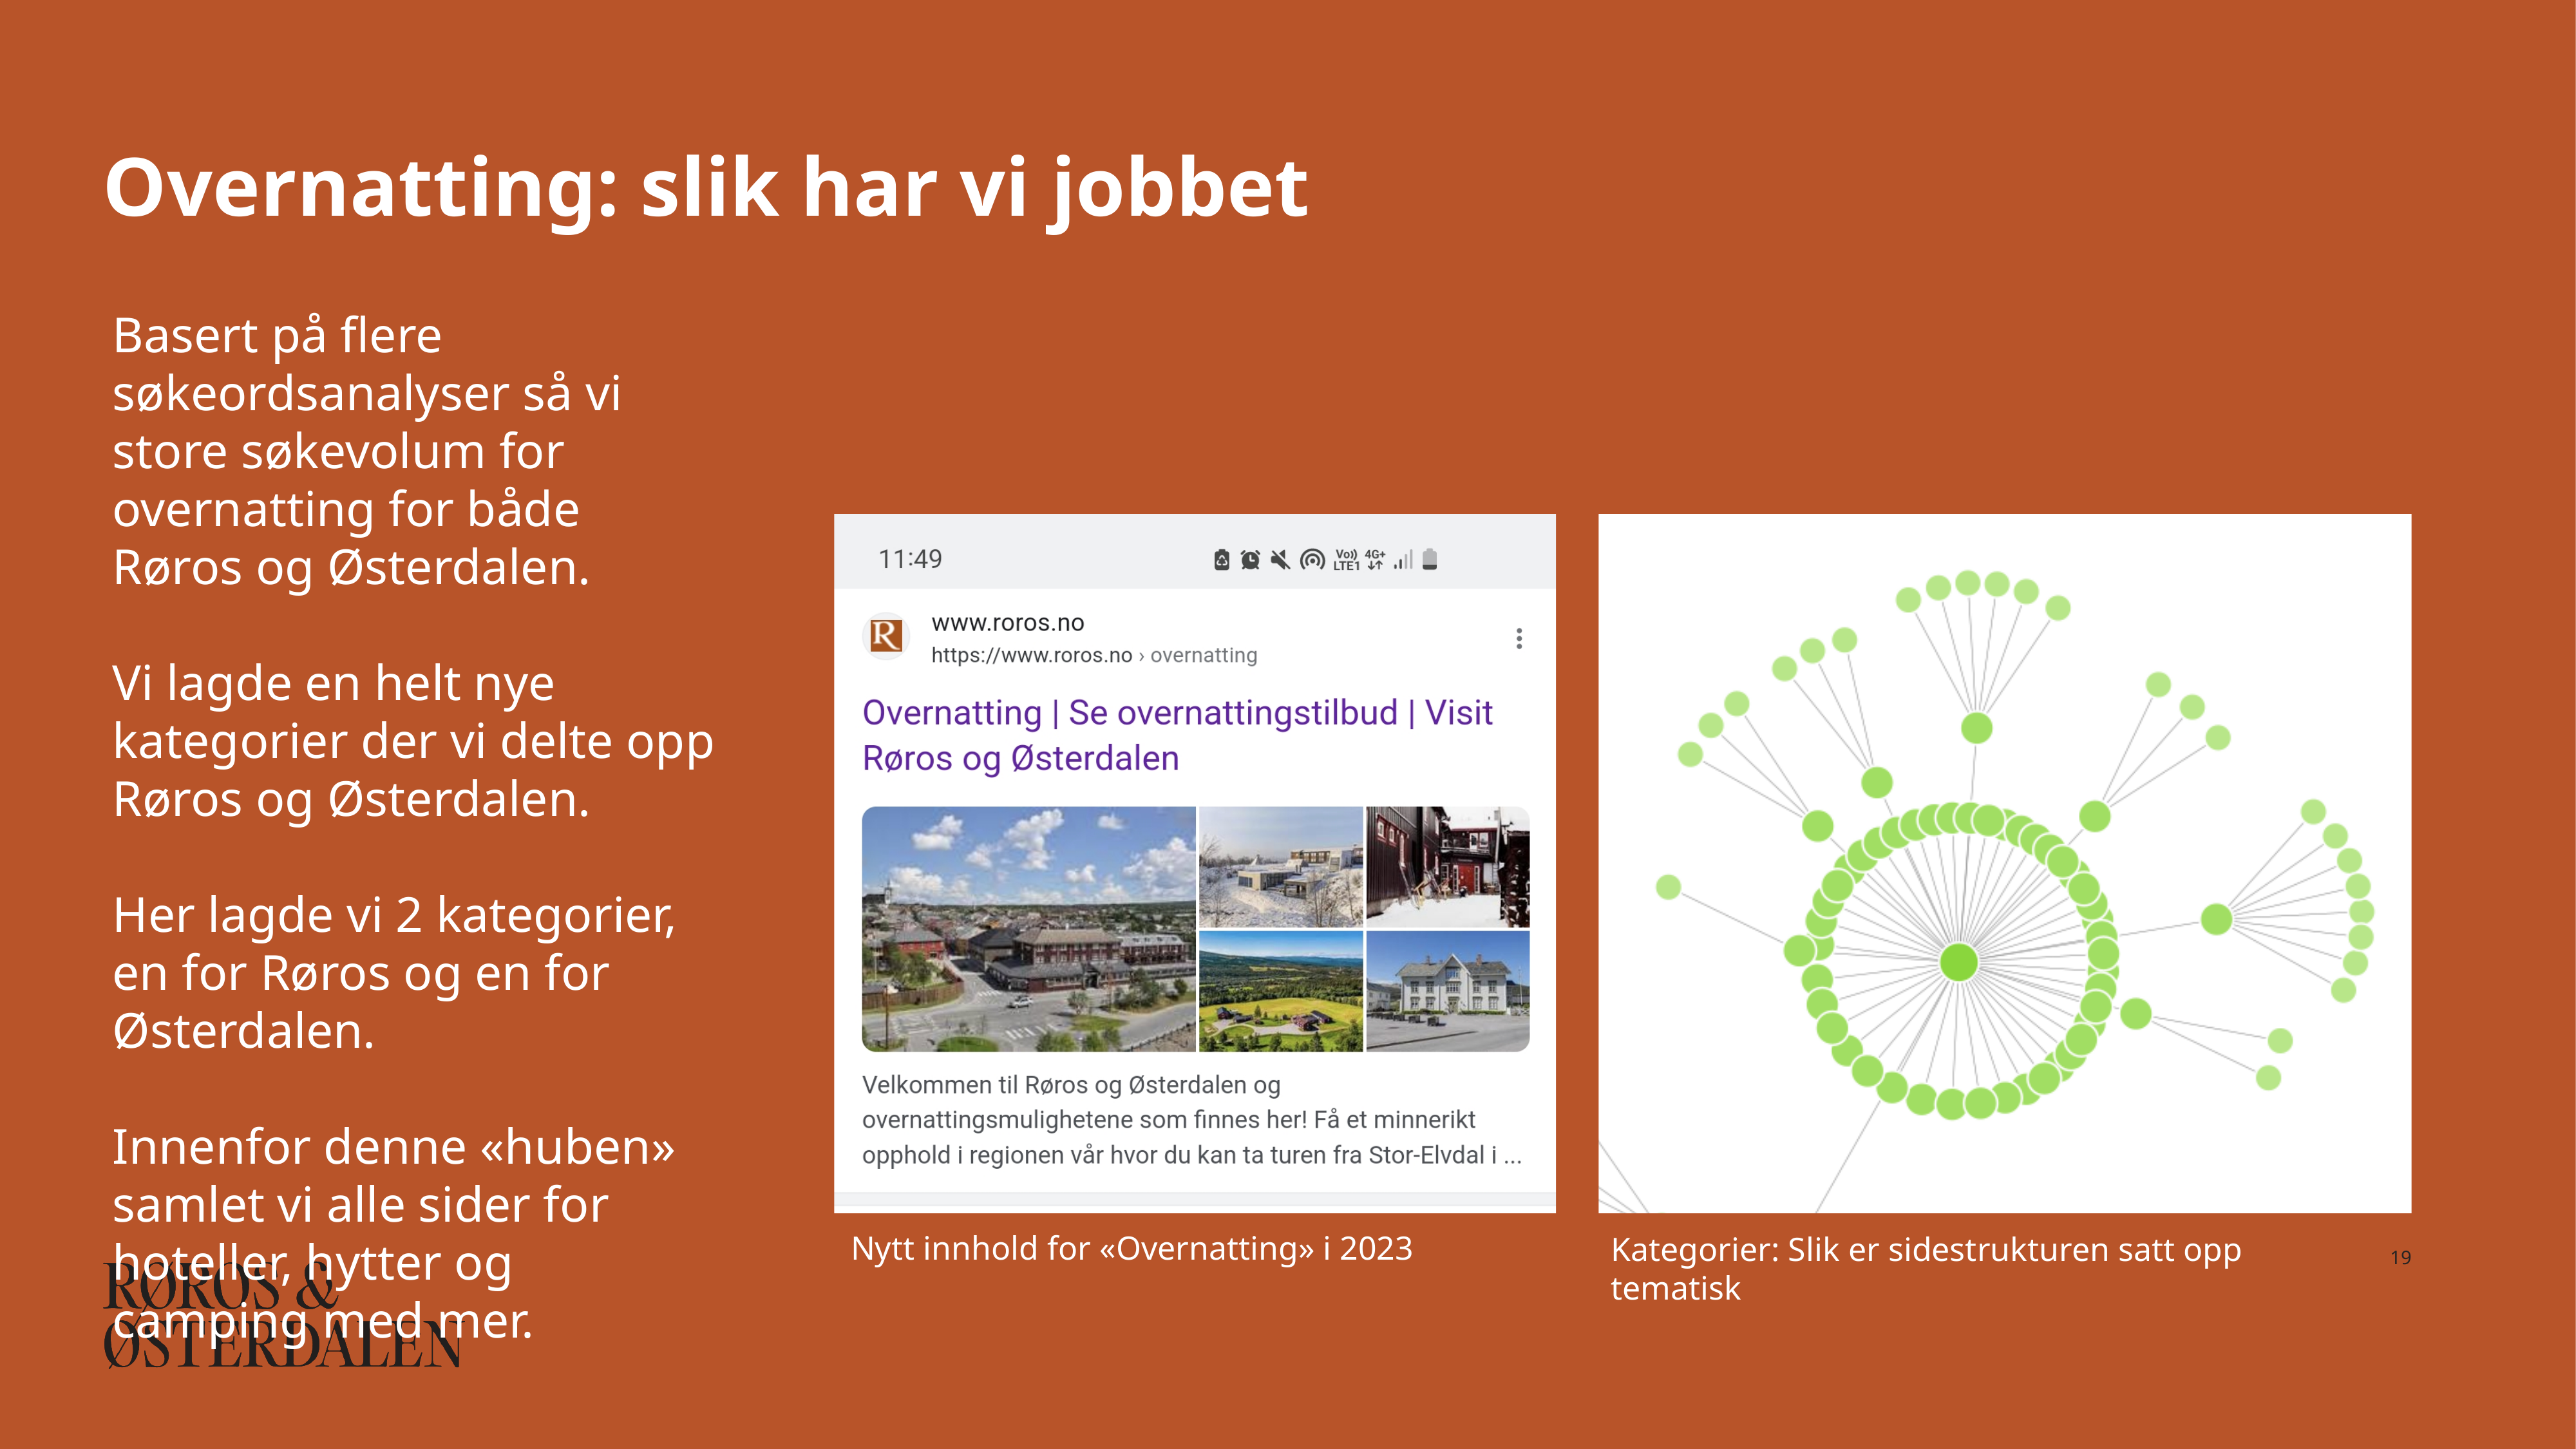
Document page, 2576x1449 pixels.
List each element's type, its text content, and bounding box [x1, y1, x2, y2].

title Overnatting: slik har vi jobbet [103, 135, 2468, 233]
picture [834, 514, 1557, 1213]
picture [1598, 514, 2412, 1213]
slide_number 19 [2322, 1247, 2412, 1271]
text_box Basert på flere søkeordsanalyser så vi store søkevolum for overnatting for både Røros og Østerdalen. Vi lagde en helt nye kategorier der vi delte opp Røros og Østerdalen. Her lagde vi 2 kategorier, en for Røros og en for Østerdalen. Innenfor denne «huben» samlet vi alle sider for hoteller, hytter og camping med mer. [102, 299, 734, 1410]
text_box Kategorier: Slik er sidestrukturen satt opp tematisk [1601, 1224, 2322, 1312]
text_box Nytt innhold for «Overnatting» i 2023 [841, 1223, 1497, 1271]
